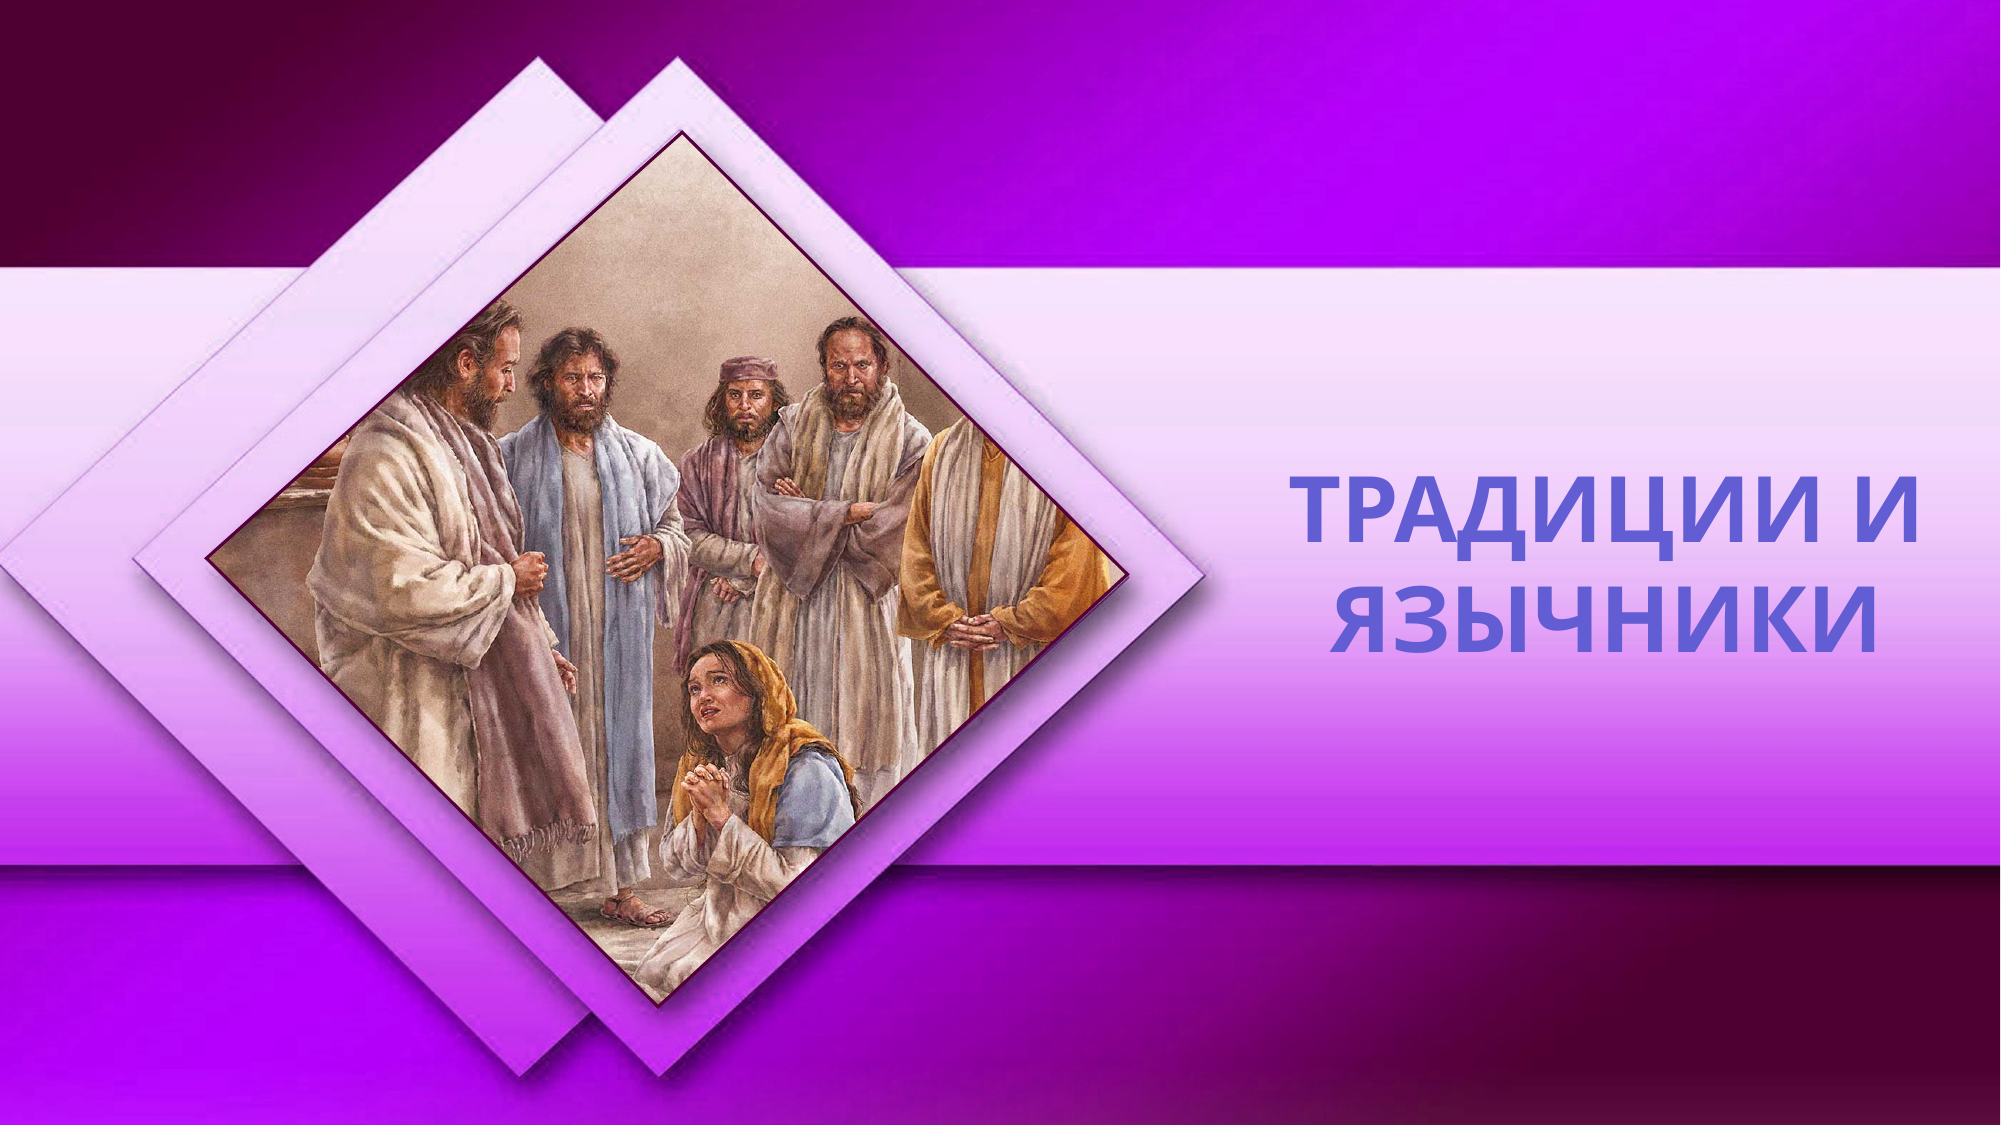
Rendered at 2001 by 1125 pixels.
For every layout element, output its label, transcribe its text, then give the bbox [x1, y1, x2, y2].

text_box ТРАДИЦИИ И ЯЗЫЧНИКИ [1214, 443, 2000, 679]
picture [0, 0, 2001, 1125]
text_box [204, 130, 1130, 1010]
